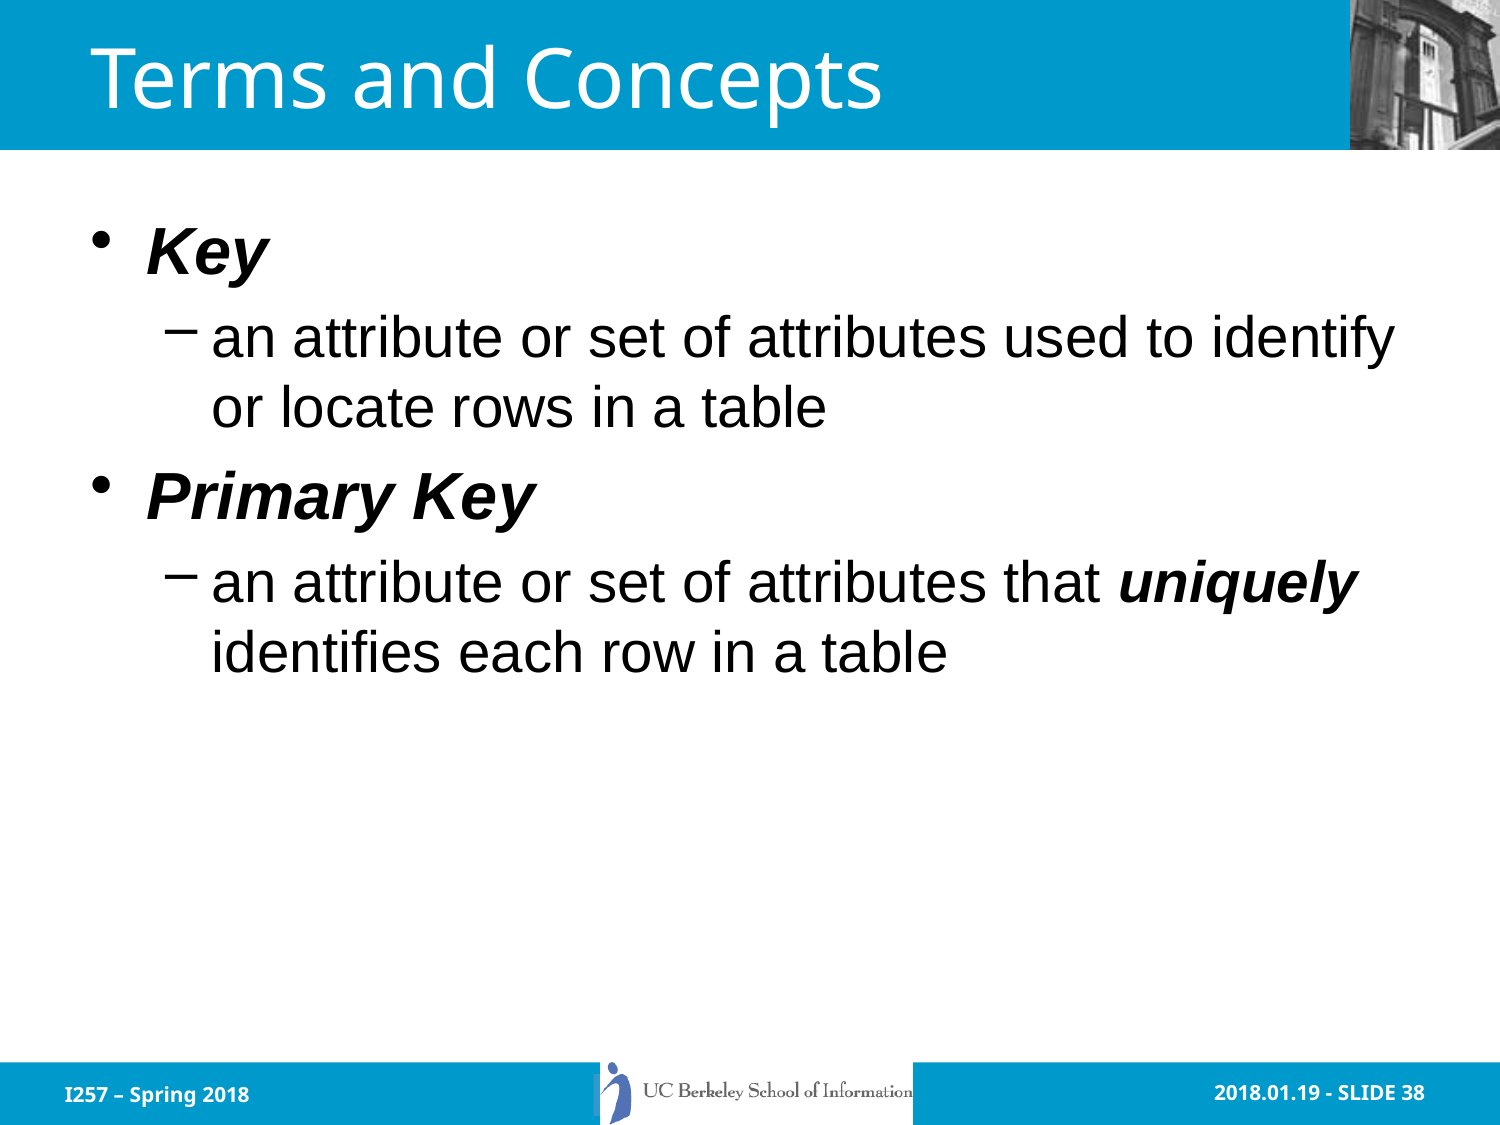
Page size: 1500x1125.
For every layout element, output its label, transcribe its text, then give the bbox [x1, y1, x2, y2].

picture [1351, 0, 1500, 150]
picture [594, 1062, 912, 1125]
list Key an attribute or set of attributes used to identify or locate rows in a table Primary Key an attribute or set of attributes that uniquely identifies each row in a table [75, 200, 1425, 1013]
title Terms and Concepts [75, 0, 1350, 150]
